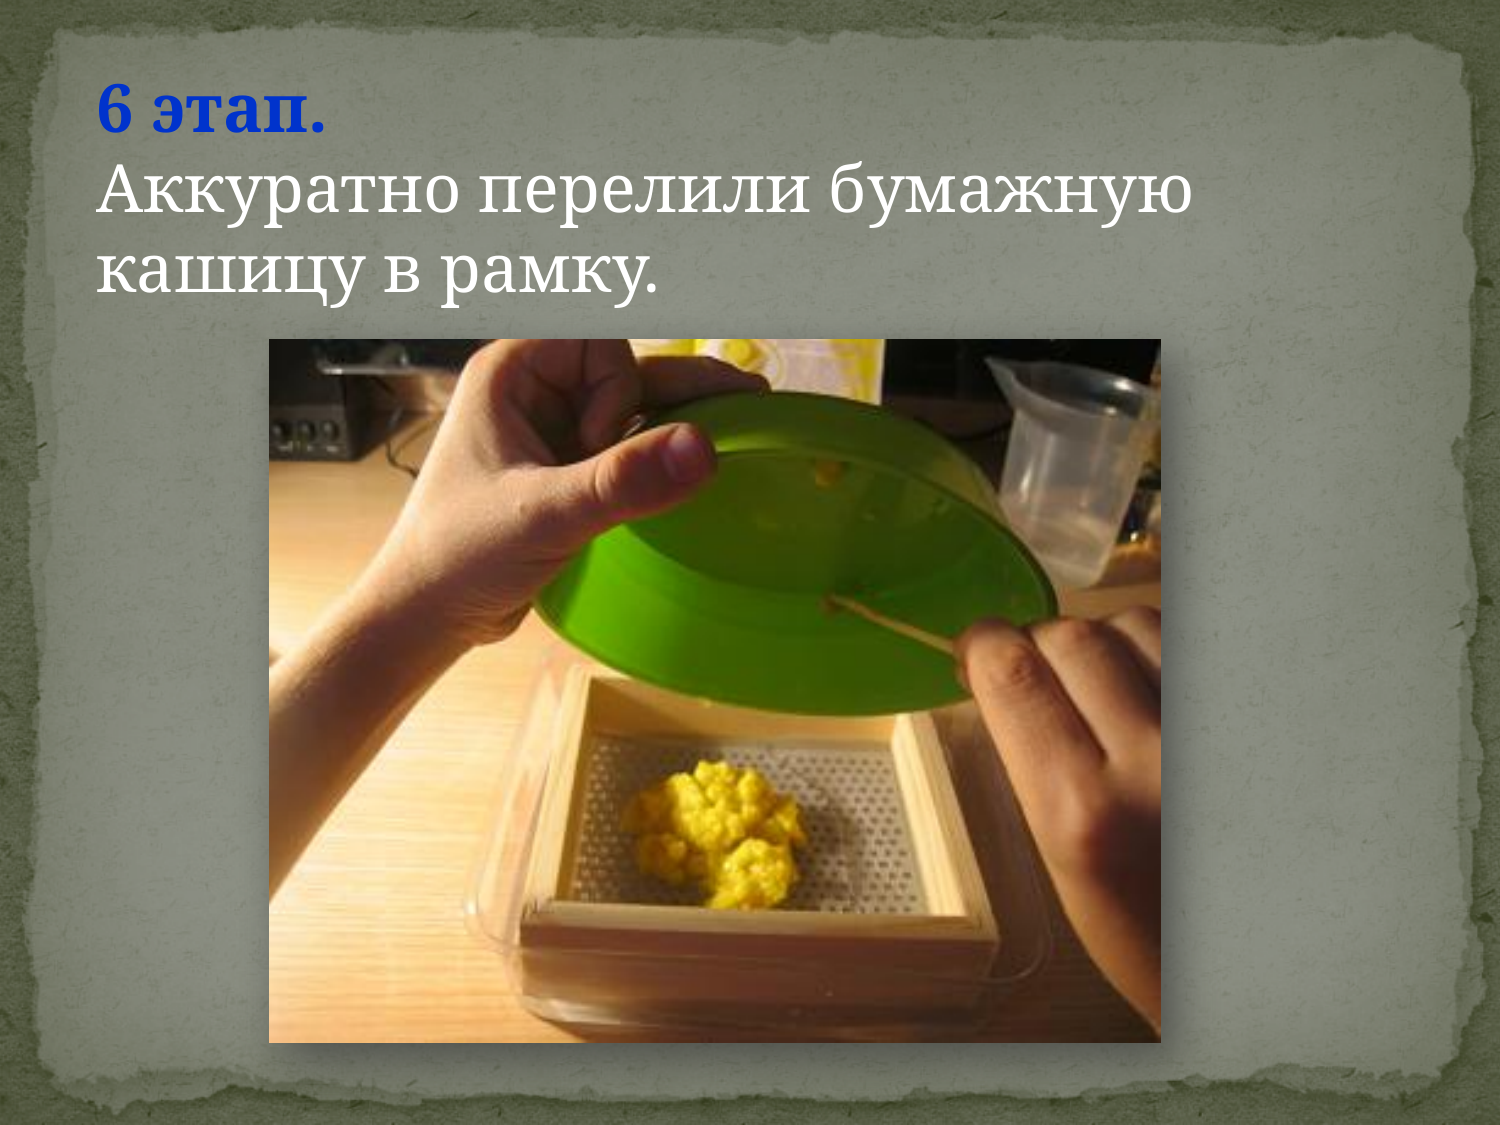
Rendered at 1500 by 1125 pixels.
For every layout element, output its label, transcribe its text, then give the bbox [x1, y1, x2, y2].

picture [269, 339, 1161, 1043]
text_box 6 этап. Аккуратно перелили бумажную кашицу в рамку. [82, 58, 1454, 314]
